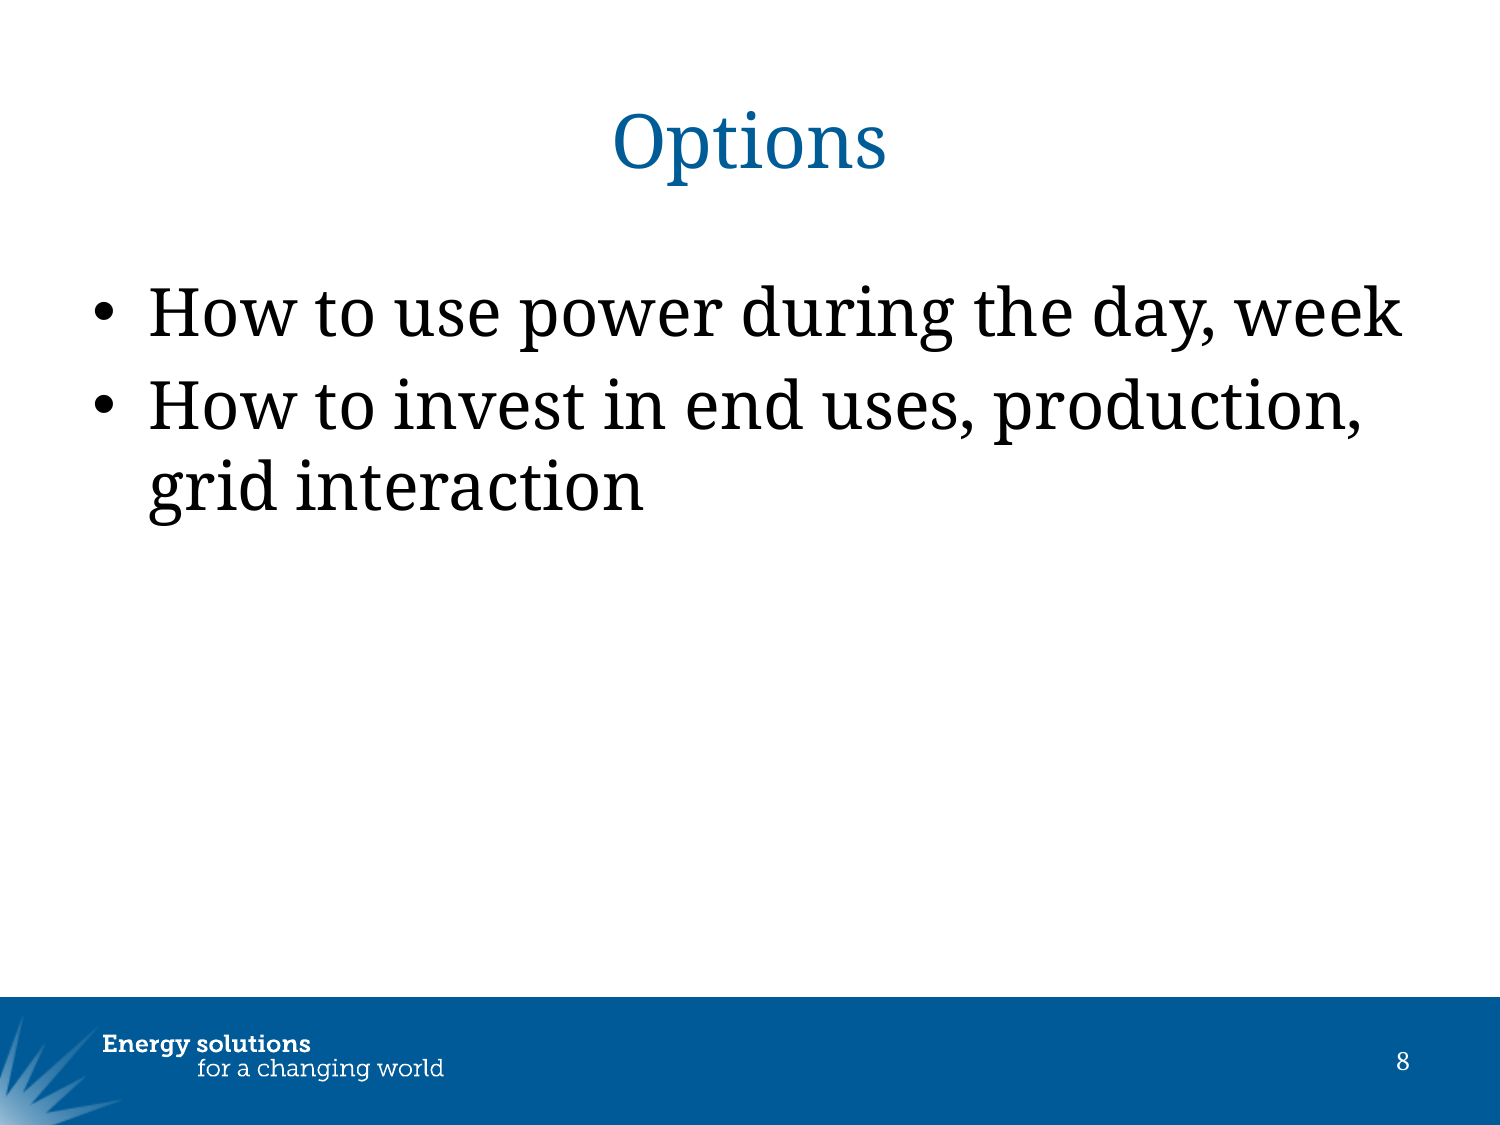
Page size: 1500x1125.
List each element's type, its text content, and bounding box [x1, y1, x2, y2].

title Options [75, 45, 1425, 233]
slide_number 8 [1074, 1032, 1425, 1093]
list How to use power during the day, week How to invest in end uses, production, grid interaction [77, 262, 1425, 932]
